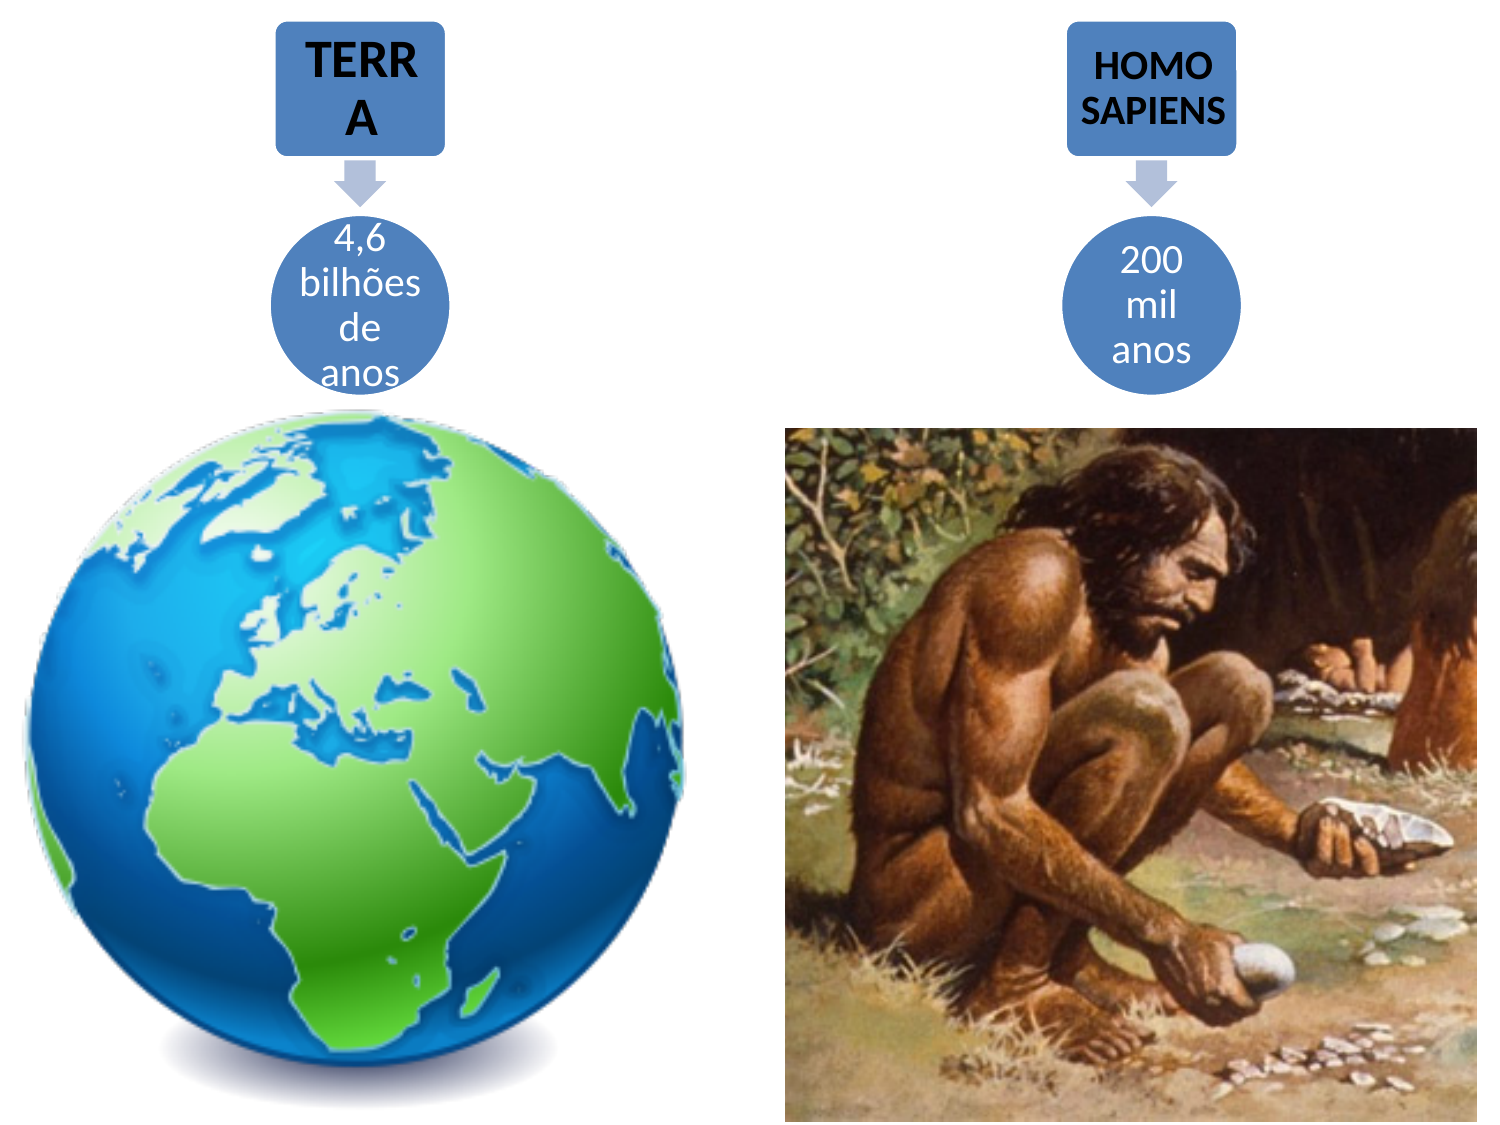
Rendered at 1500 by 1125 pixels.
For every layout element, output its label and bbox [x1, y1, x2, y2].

text_box [938, 18, 1365, 398]
text_box [147, 18, 574, 398]
picture [0, 394, 727, 1125]
picture [785, 428, 1477, 1123]
